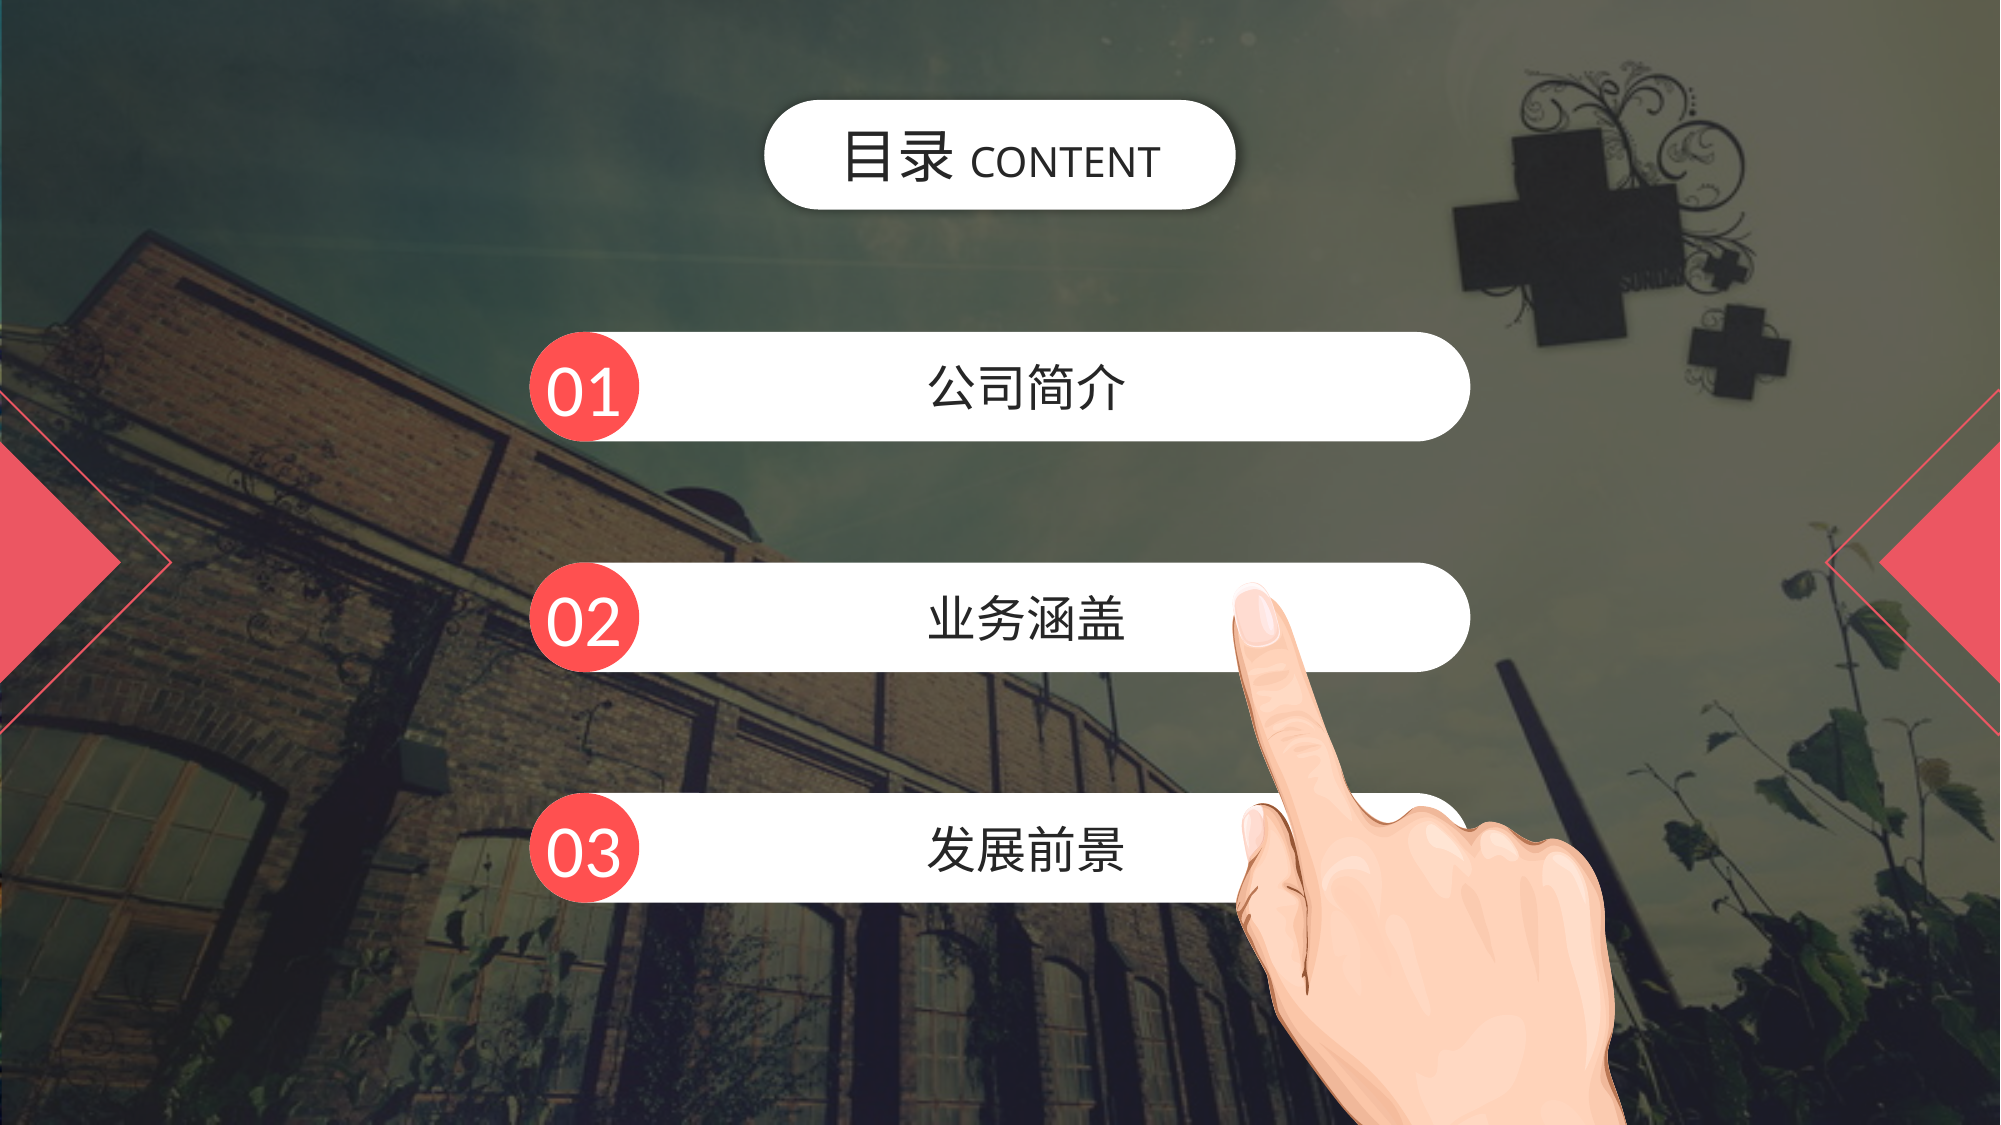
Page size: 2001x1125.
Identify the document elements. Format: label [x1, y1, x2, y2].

picture [0, 0, 2000, 1125]
text_box [529, 331, 1471, 442]
text_box [529, 793, 1224, 903]
text_box [764, 99, 1236, 210]
text_box [1224, 580, 1750, 1125]
text_box [529, 562, 1471, 673]
